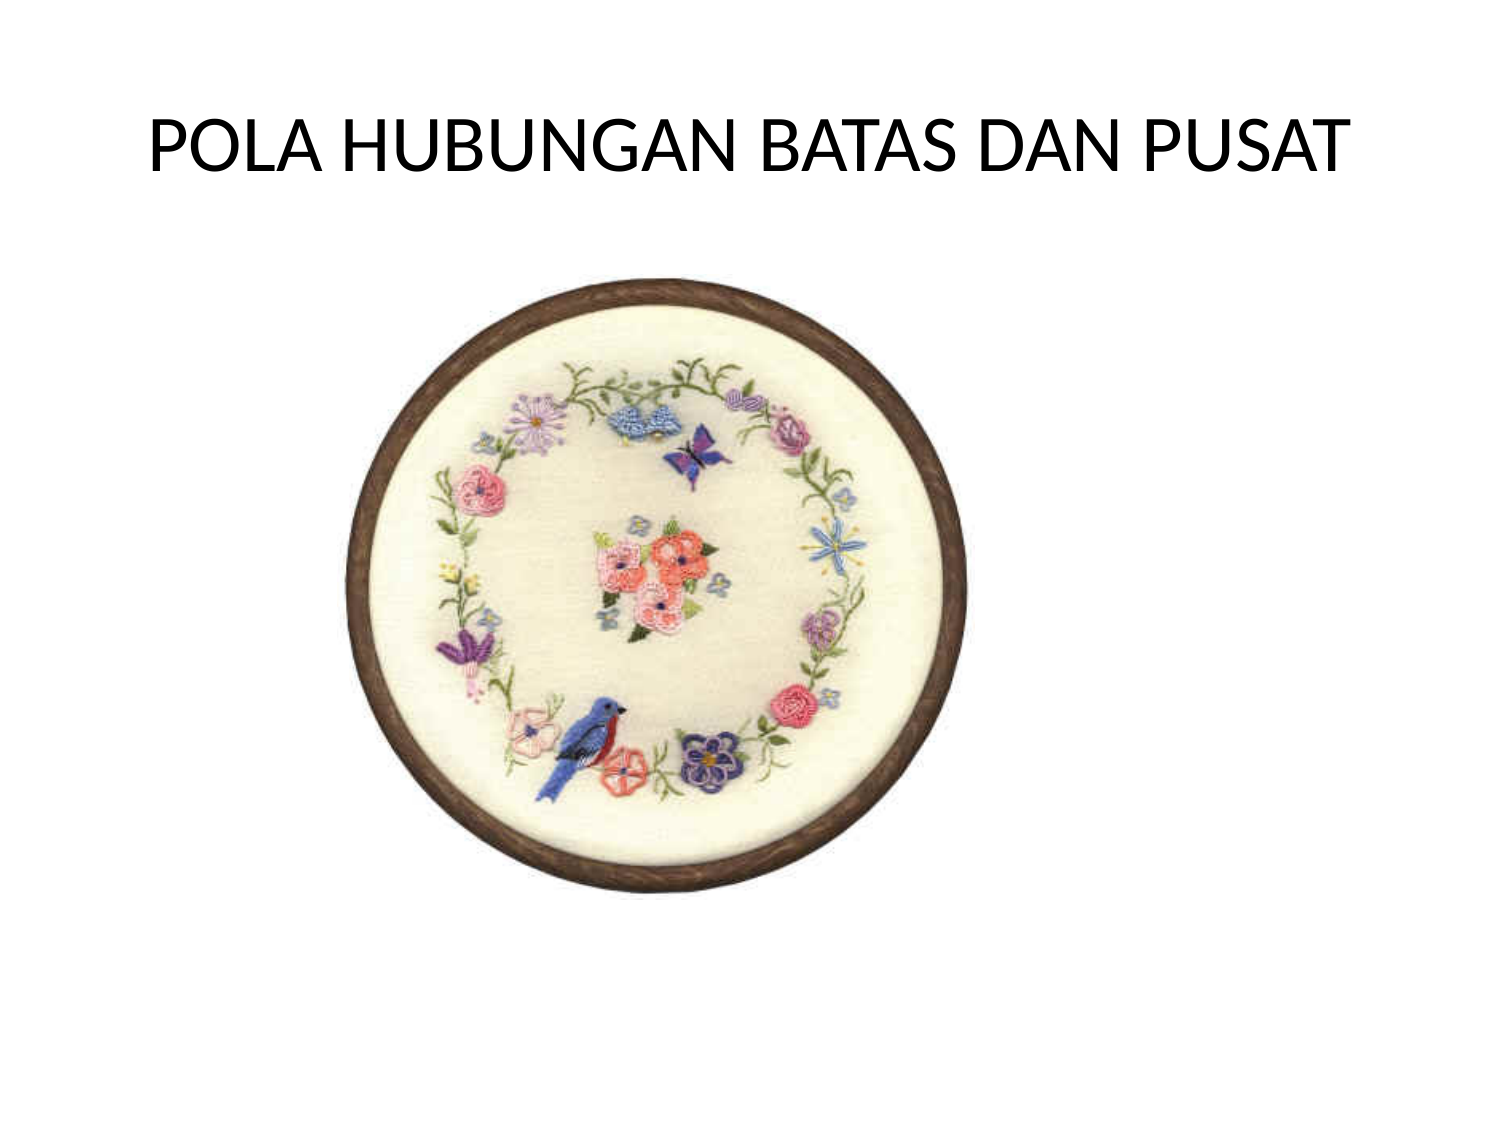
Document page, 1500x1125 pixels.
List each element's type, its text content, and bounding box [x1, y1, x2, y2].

title POLA HUBUNGAN BATAS DAN PUSAT [75, 45, 1425, 233]
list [337, 274, 976, 901]
